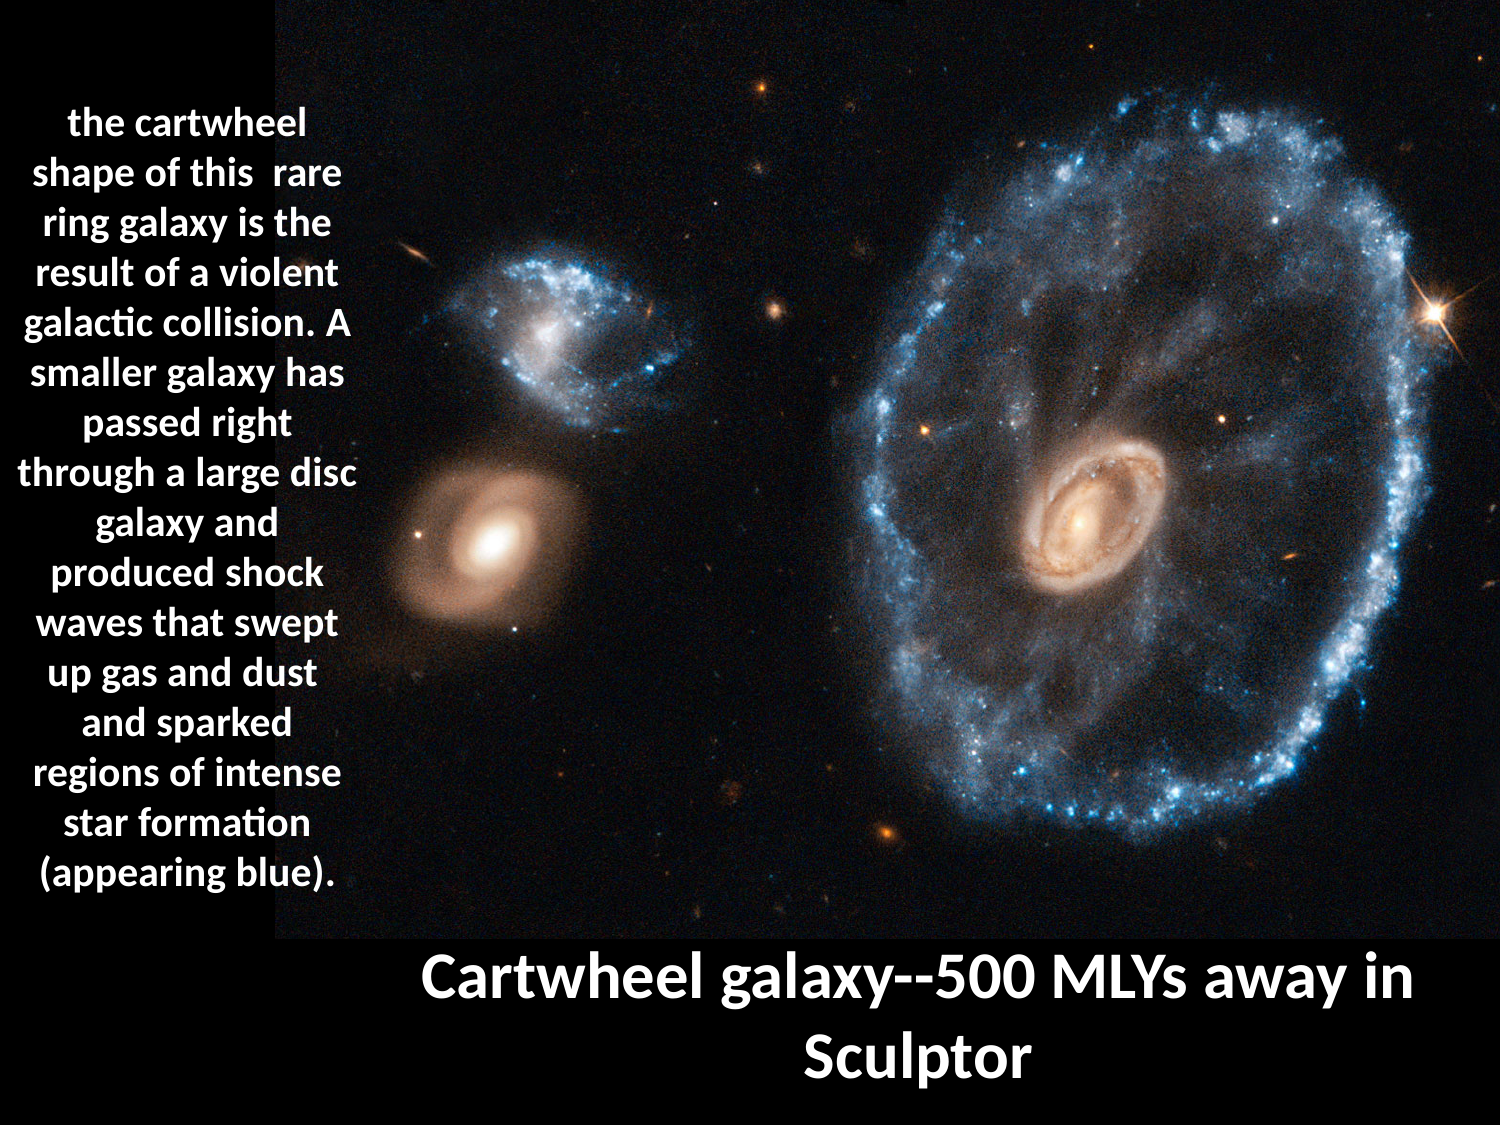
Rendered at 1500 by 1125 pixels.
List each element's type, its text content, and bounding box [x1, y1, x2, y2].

text_box the cartwheel shape of this rare ring galaxy is the result of a violent galactic collision. A smaller galaxy has passed right through a large disc galaxy and produced shock waves that swept up gas and dust and sparked regions of intense star formation (appearing blue). [0, 87, 269, 903]
picture [274, 0, 1500, 940]
text_box Cartwheel galaxy--500 MLYs away in Sculptor [337, 946, 1500, 1100]
